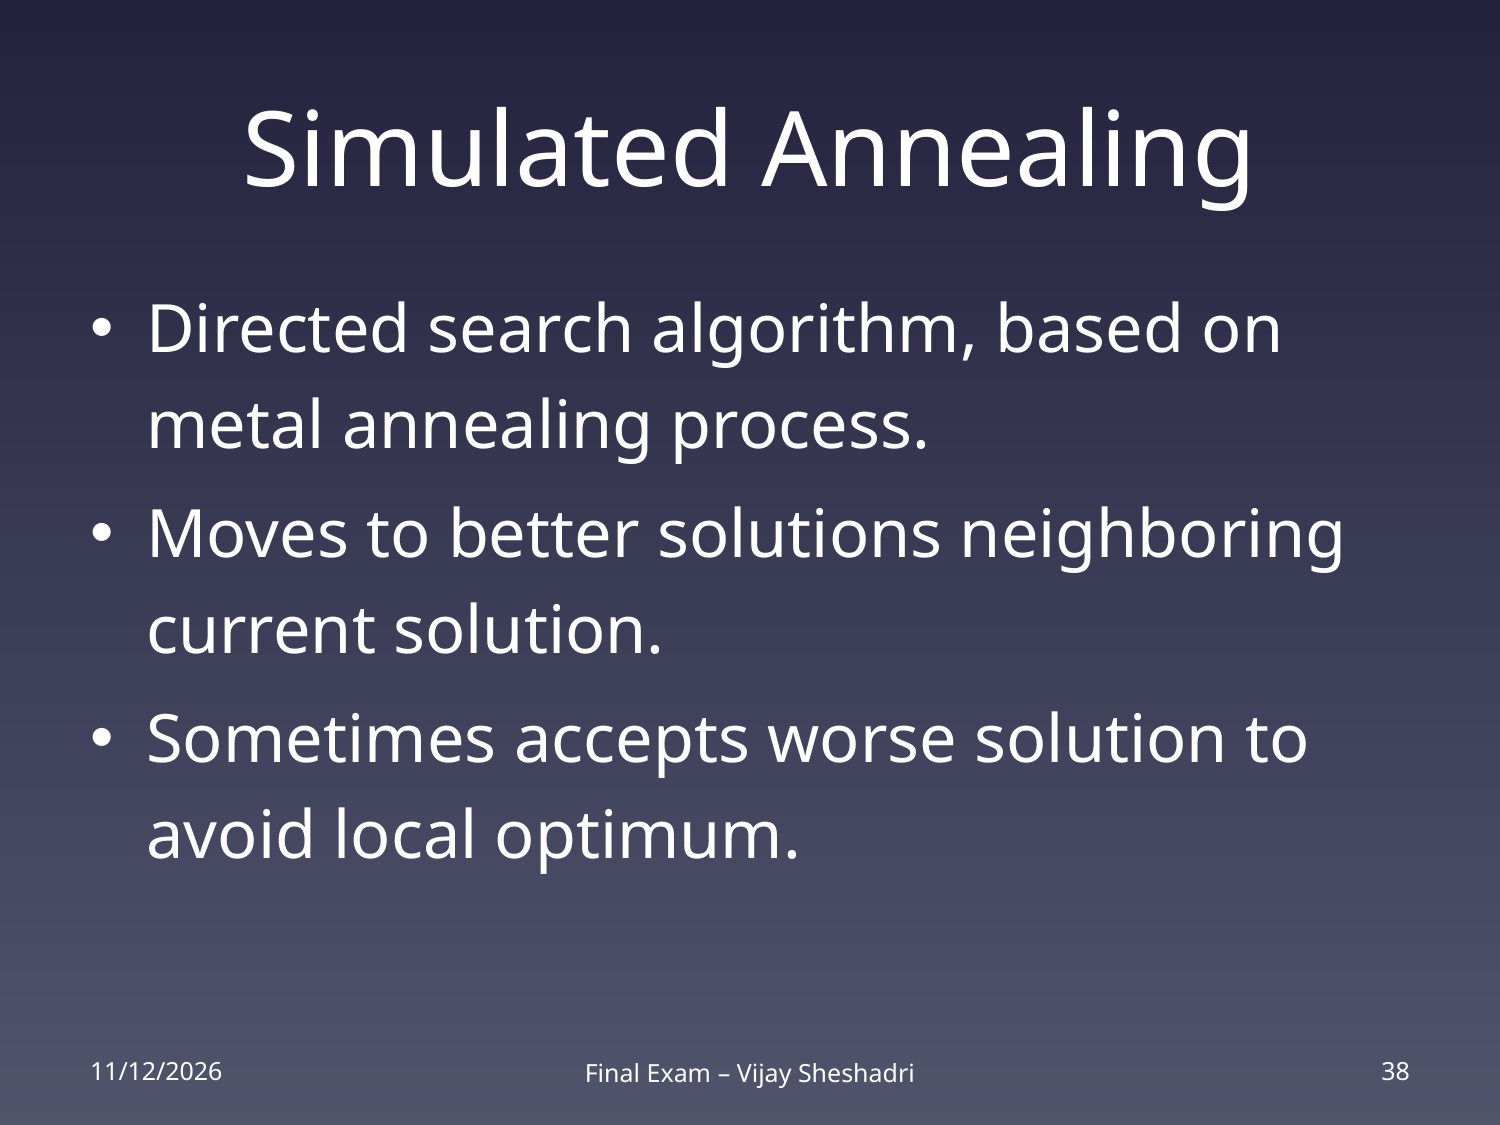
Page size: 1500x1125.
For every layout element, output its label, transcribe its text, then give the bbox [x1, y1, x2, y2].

footer Final Exam – Vijay Sheshadri [512, 1042, 988, 1103]
slide_number 38 [1074, 1042, 1425, 1103]
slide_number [75, 1042, 425, 1103]
title Simulated Annealing [75, 75, 1425, 262]
list Directed search algorithm, based on metal annealing process. Moves to better solutions neighboring current solution. Sometimes accepts worse solution to avoid local optimum. [75, 262, 1425, 1005]
